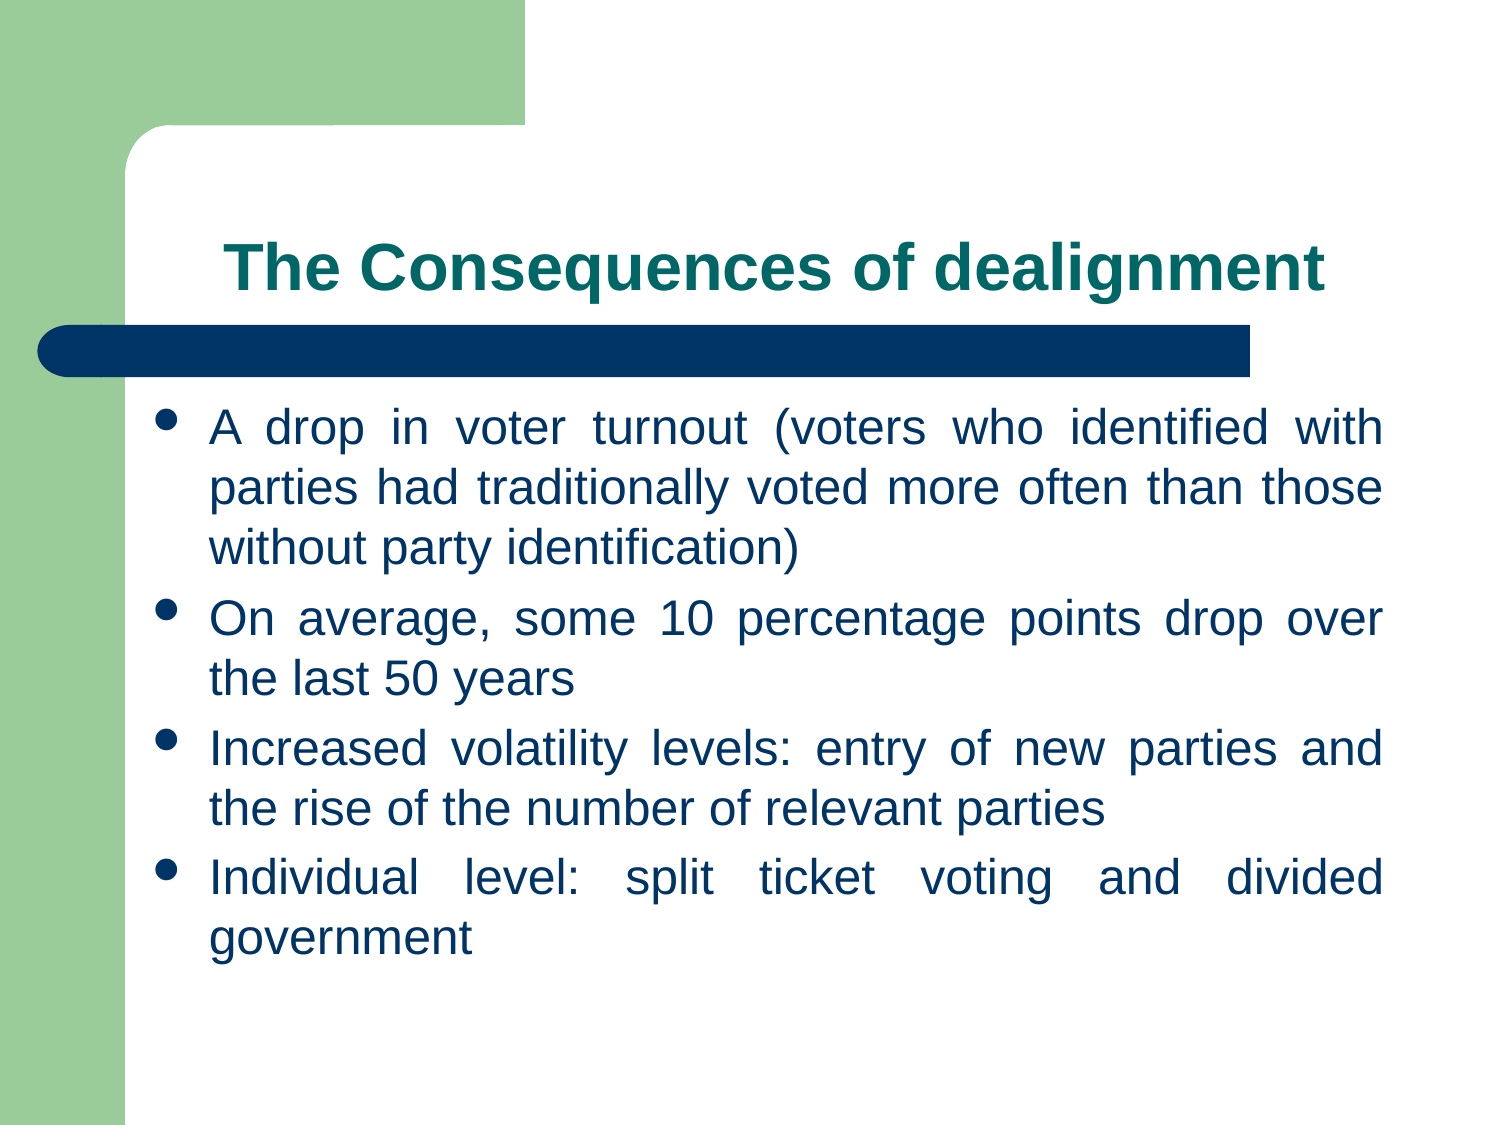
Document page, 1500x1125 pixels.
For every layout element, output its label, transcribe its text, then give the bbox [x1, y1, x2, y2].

list A drop in voter turnout (voters who identified with parties had traditionally voted more often than those without party identification) On average, some 10 percentage points drop over the last 50 years Increased volatility levels: entry of new parties and the rise of the number of relevant parties Individual level: split ticket voting and divided government [137, 387, 1400, 999]
title The Consequences of dealignment [125, 125, 1425, 313]
